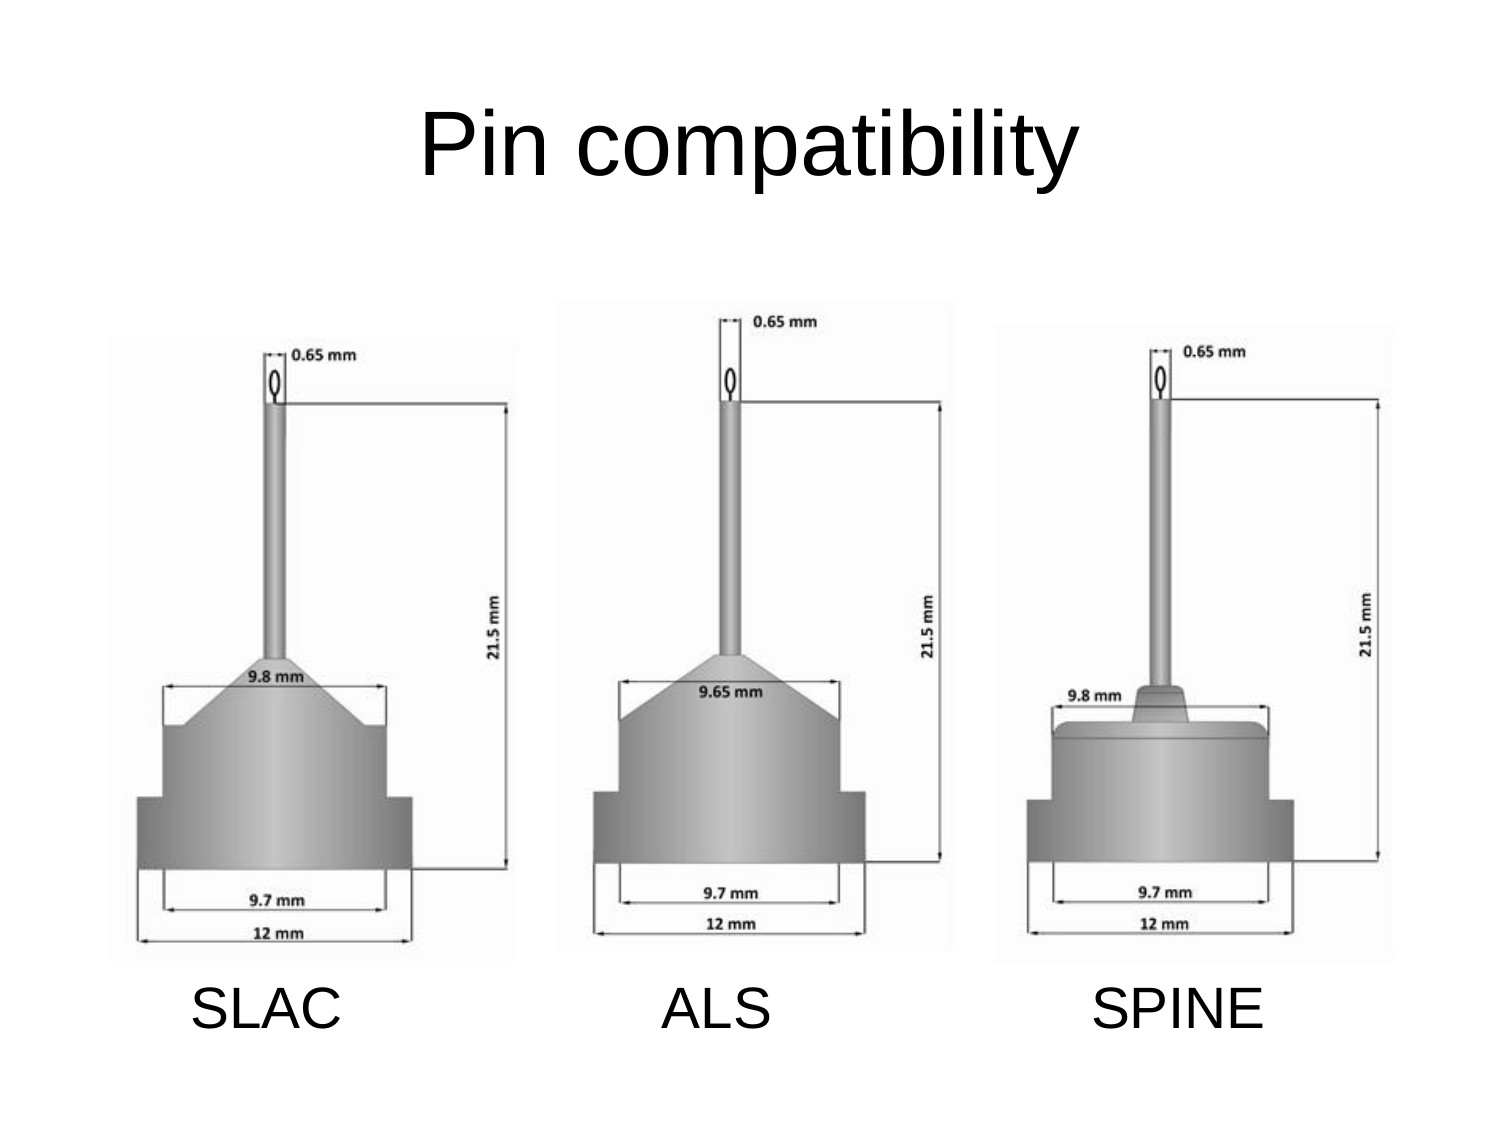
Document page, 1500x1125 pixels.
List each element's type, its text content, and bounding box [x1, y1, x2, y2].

title Pin compatibility [75, 45, 1425, 233]
text_box SPINE [1076, 972, 1281, 1048]
picture [106, 337, 520, 963]
picture [556, 299, 957, 955]
picture [993, 324, 1395, 963]
text_box ALS [647, 964, 787, 1048]
text_box SLAC [176, 971, 358, 1048]
